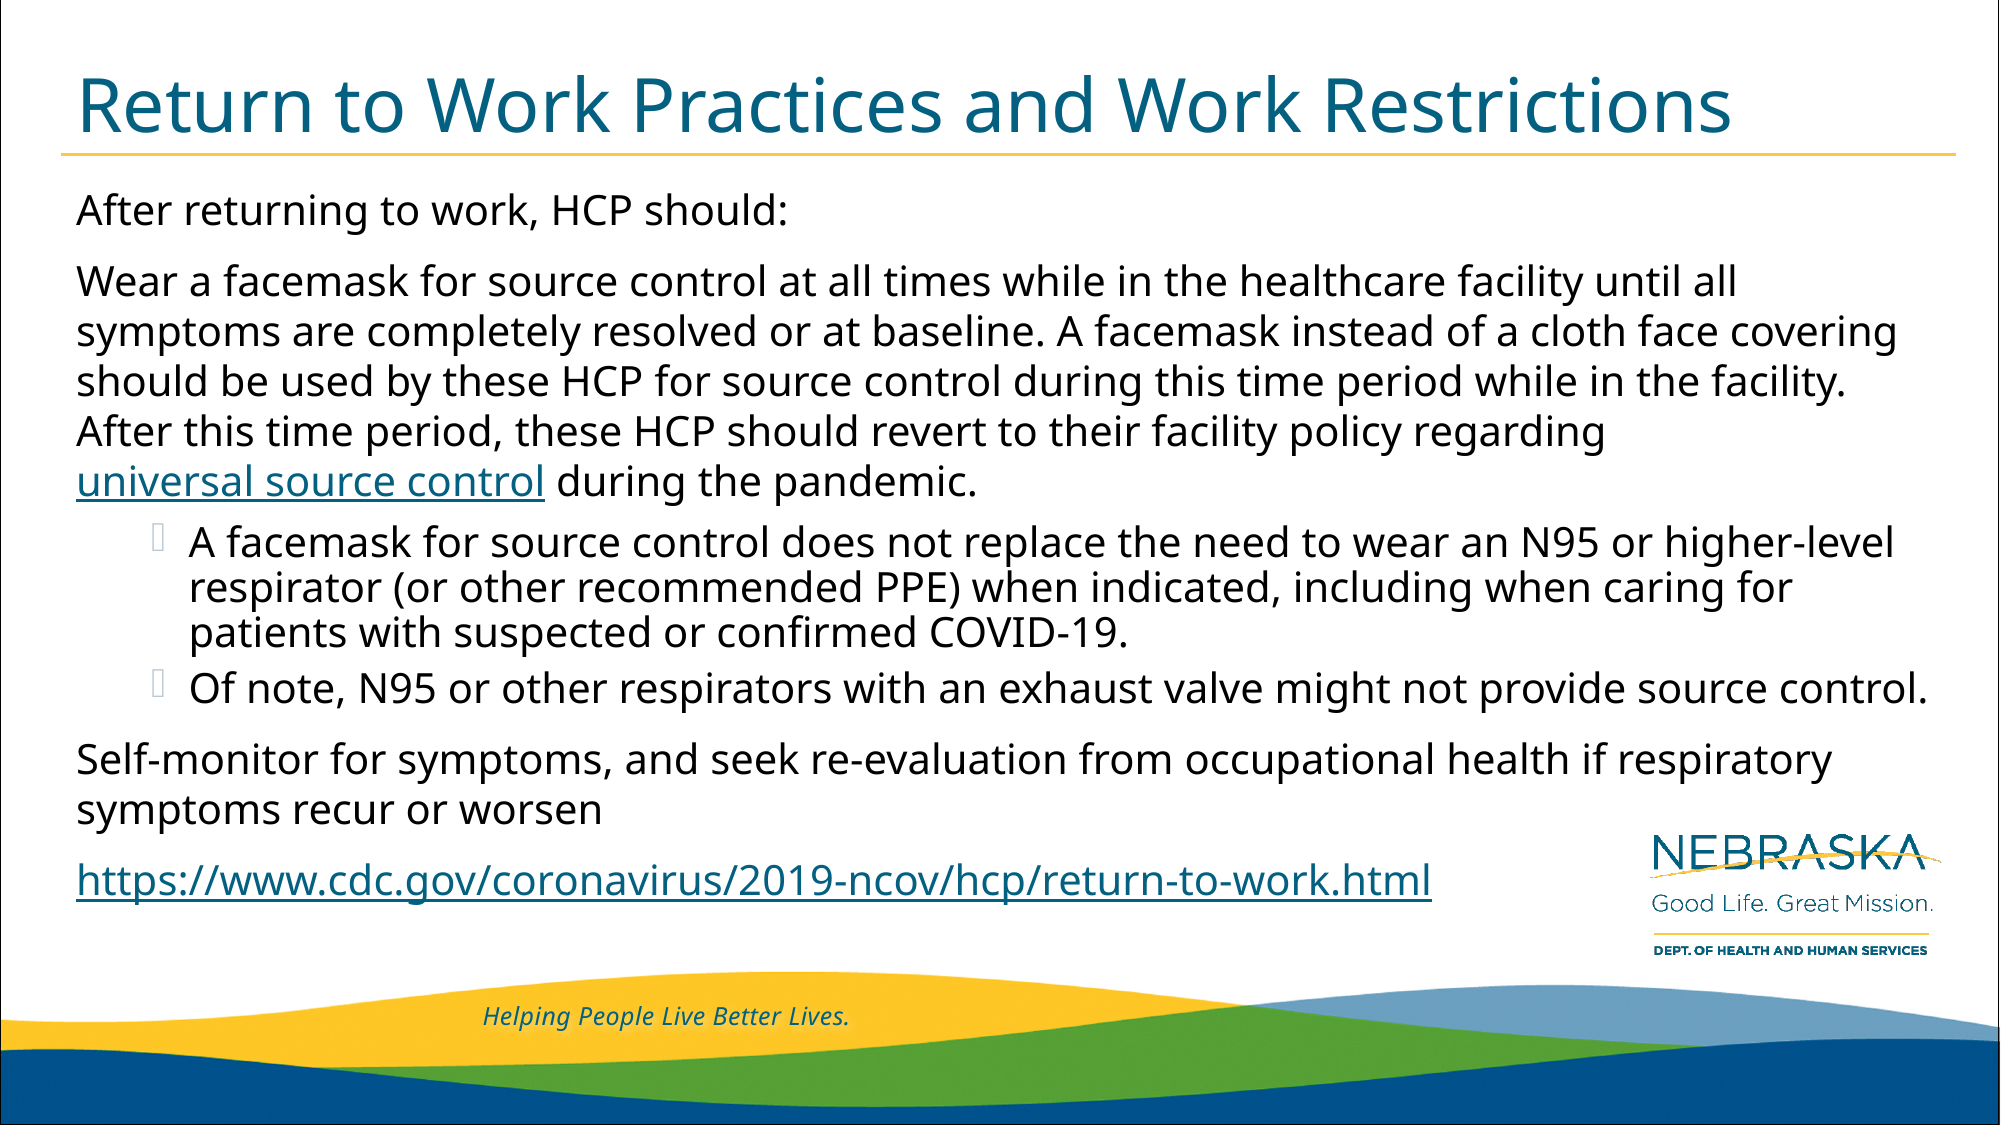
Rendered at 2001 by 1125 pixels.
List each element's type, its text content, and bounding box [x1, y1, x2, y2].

list After returning to work, HCP should: Wear a facemask for source control at all times while in the healthcare facility until all symptoms are completely resolved or at baseline. A facemask instead of a cloth face covering should be used by these HCP for source control during this time period while in the facility. After this time period, these HCP should revert to their facility policy regarding universal source control during the pandemic. A facemask for source control does not replace the need to wear an N95 or higher-level respirator (or other recommended PPE) when indicated, including when caring for patients with suspected or confirmed COVID-19. Of note, N95 or other respirators with an exhaust valve might not provide source control. Self-monitor for symptoms, and seek re-evaluation from occupational health if respiratory symptoms recur or worsen https://www.cdc.gov/coronavirus/2019-ncov/hcp/return-to-work.html [61, 176, 1957, 1007]
title Return to Work Practices and Work Restrictions [61, 59, 1957, 175]
picture [1, 0, 1998, 1124]
